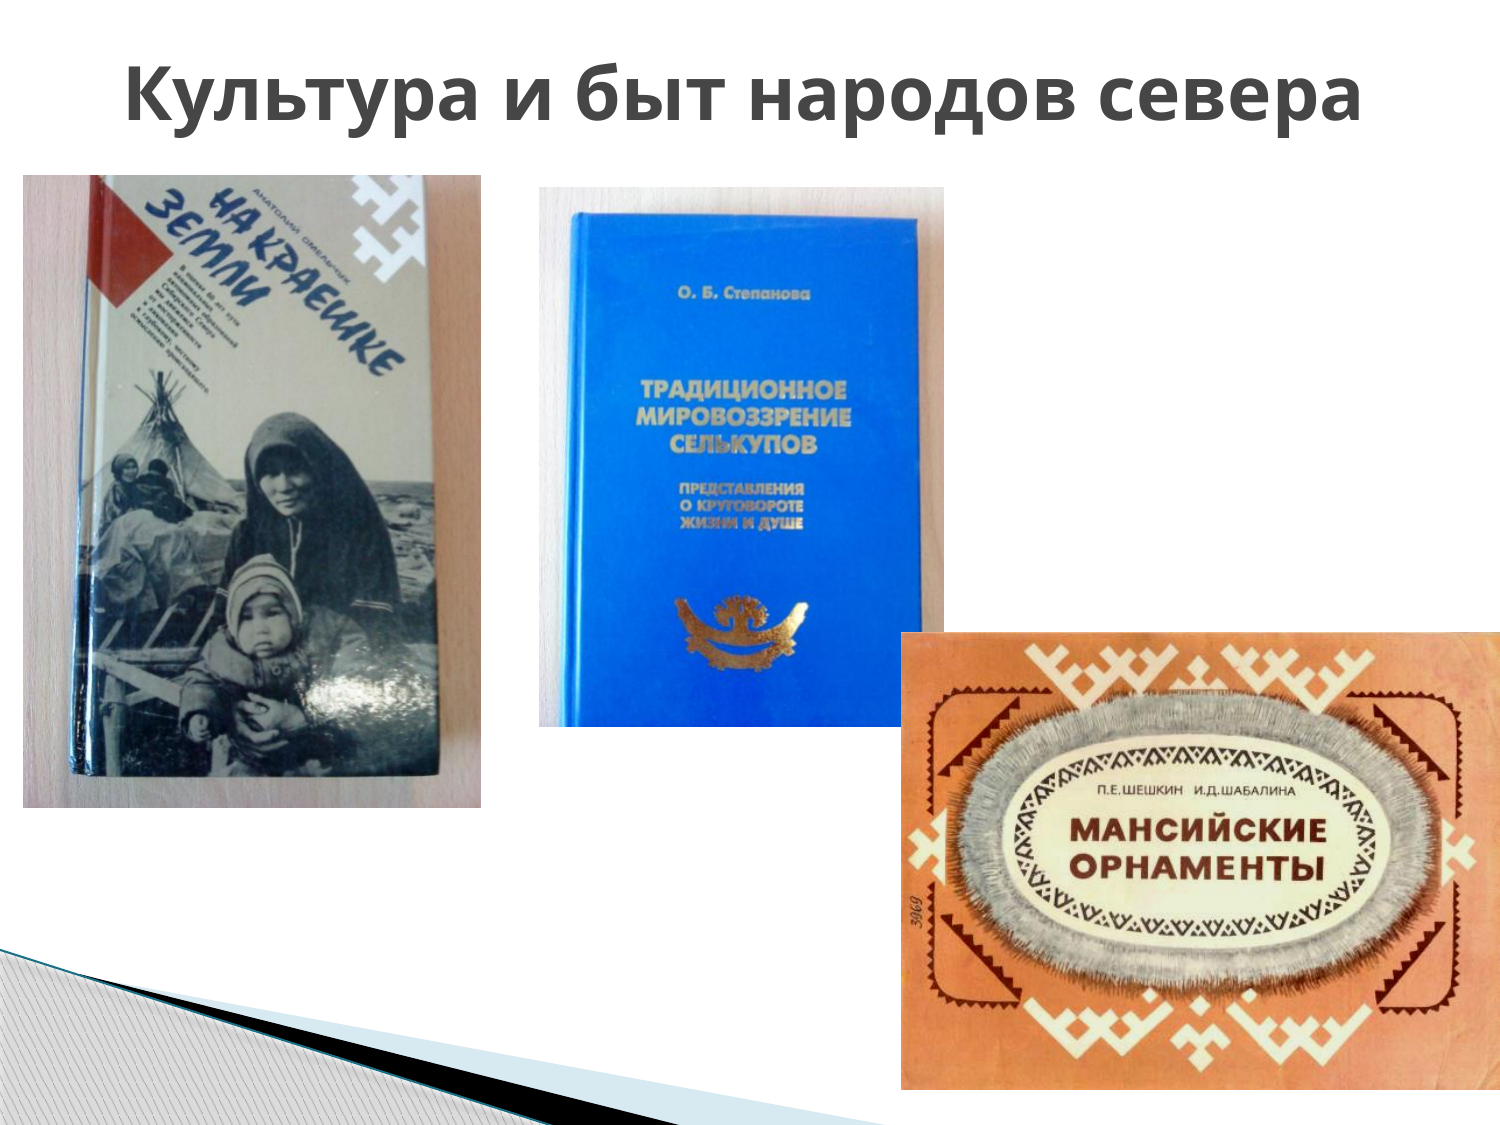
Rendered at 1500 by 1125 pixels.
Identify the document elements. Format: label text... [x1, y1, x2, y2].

title Культура и быт народов севера [41, 0, 1447, 256]
picture [23, 175, 481, 808]
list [538, 187, 944, 727]
picture [901, 632, 1500, 1091]
